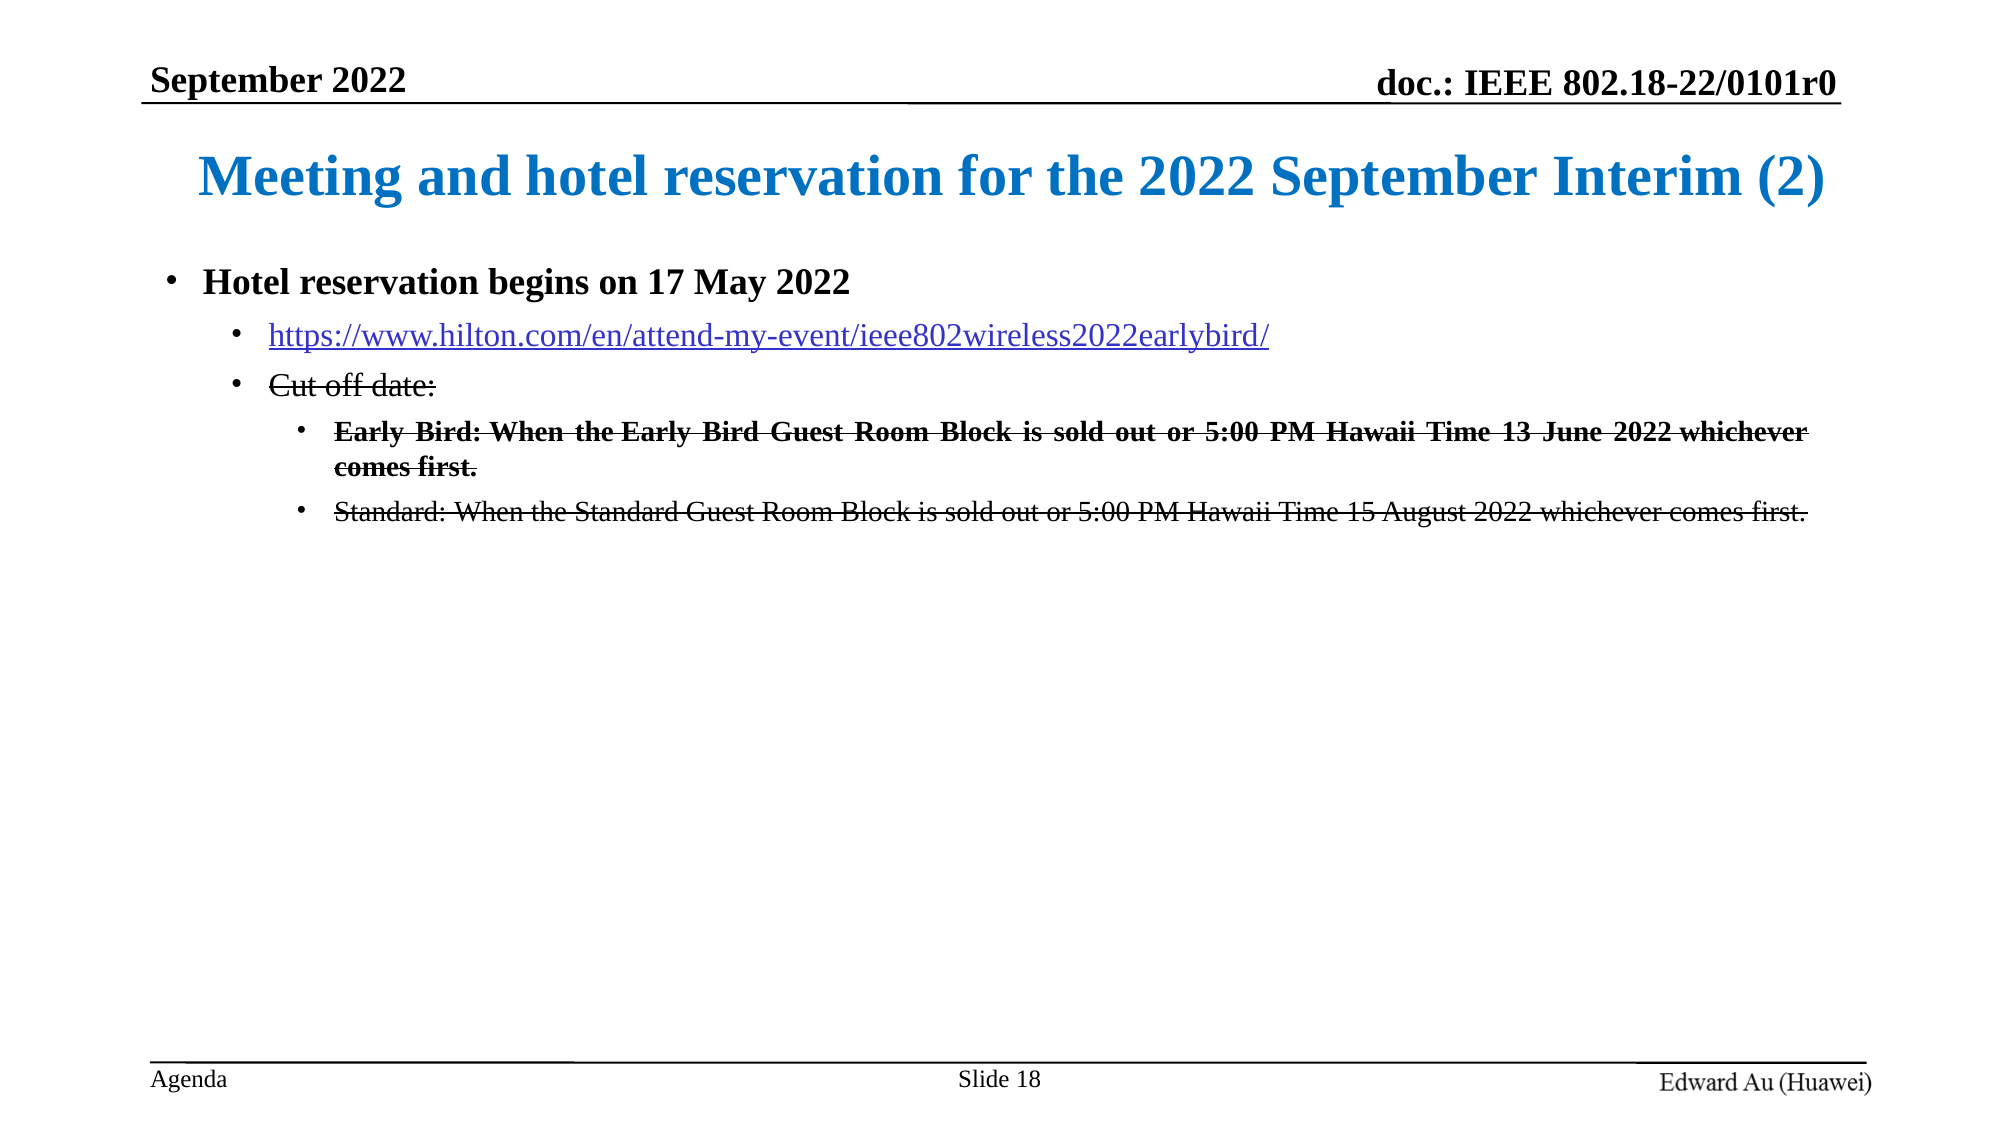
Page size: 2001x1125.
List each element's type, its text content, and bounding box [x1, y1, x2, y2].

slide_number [149, 54, 651, 101]
slide_number Slide 18 [933, 1061, 1067, 1123]
picture [1174, 1058, 1887, 1113]
title Meeting and hotel reservation for the 2022 September Interim (2) [162, 99, 1864, 246]
list Hotel reservation begins on 17 May 2022 https://www.hilton.com/en/attend-my-event/ieee802wireless2022earlybird/ Cut off date: Early Bird: When the Early Bird Guest Room Block is sold out or 5:00 PM Hawaii Time 13 June 2022 whichever comes first. Standard: When the Standard Guest Room Block is sold out or 5:00 PM Hawaii Time 15 August 2022 whichever comes first. [149, 249, 1844, 1013]
